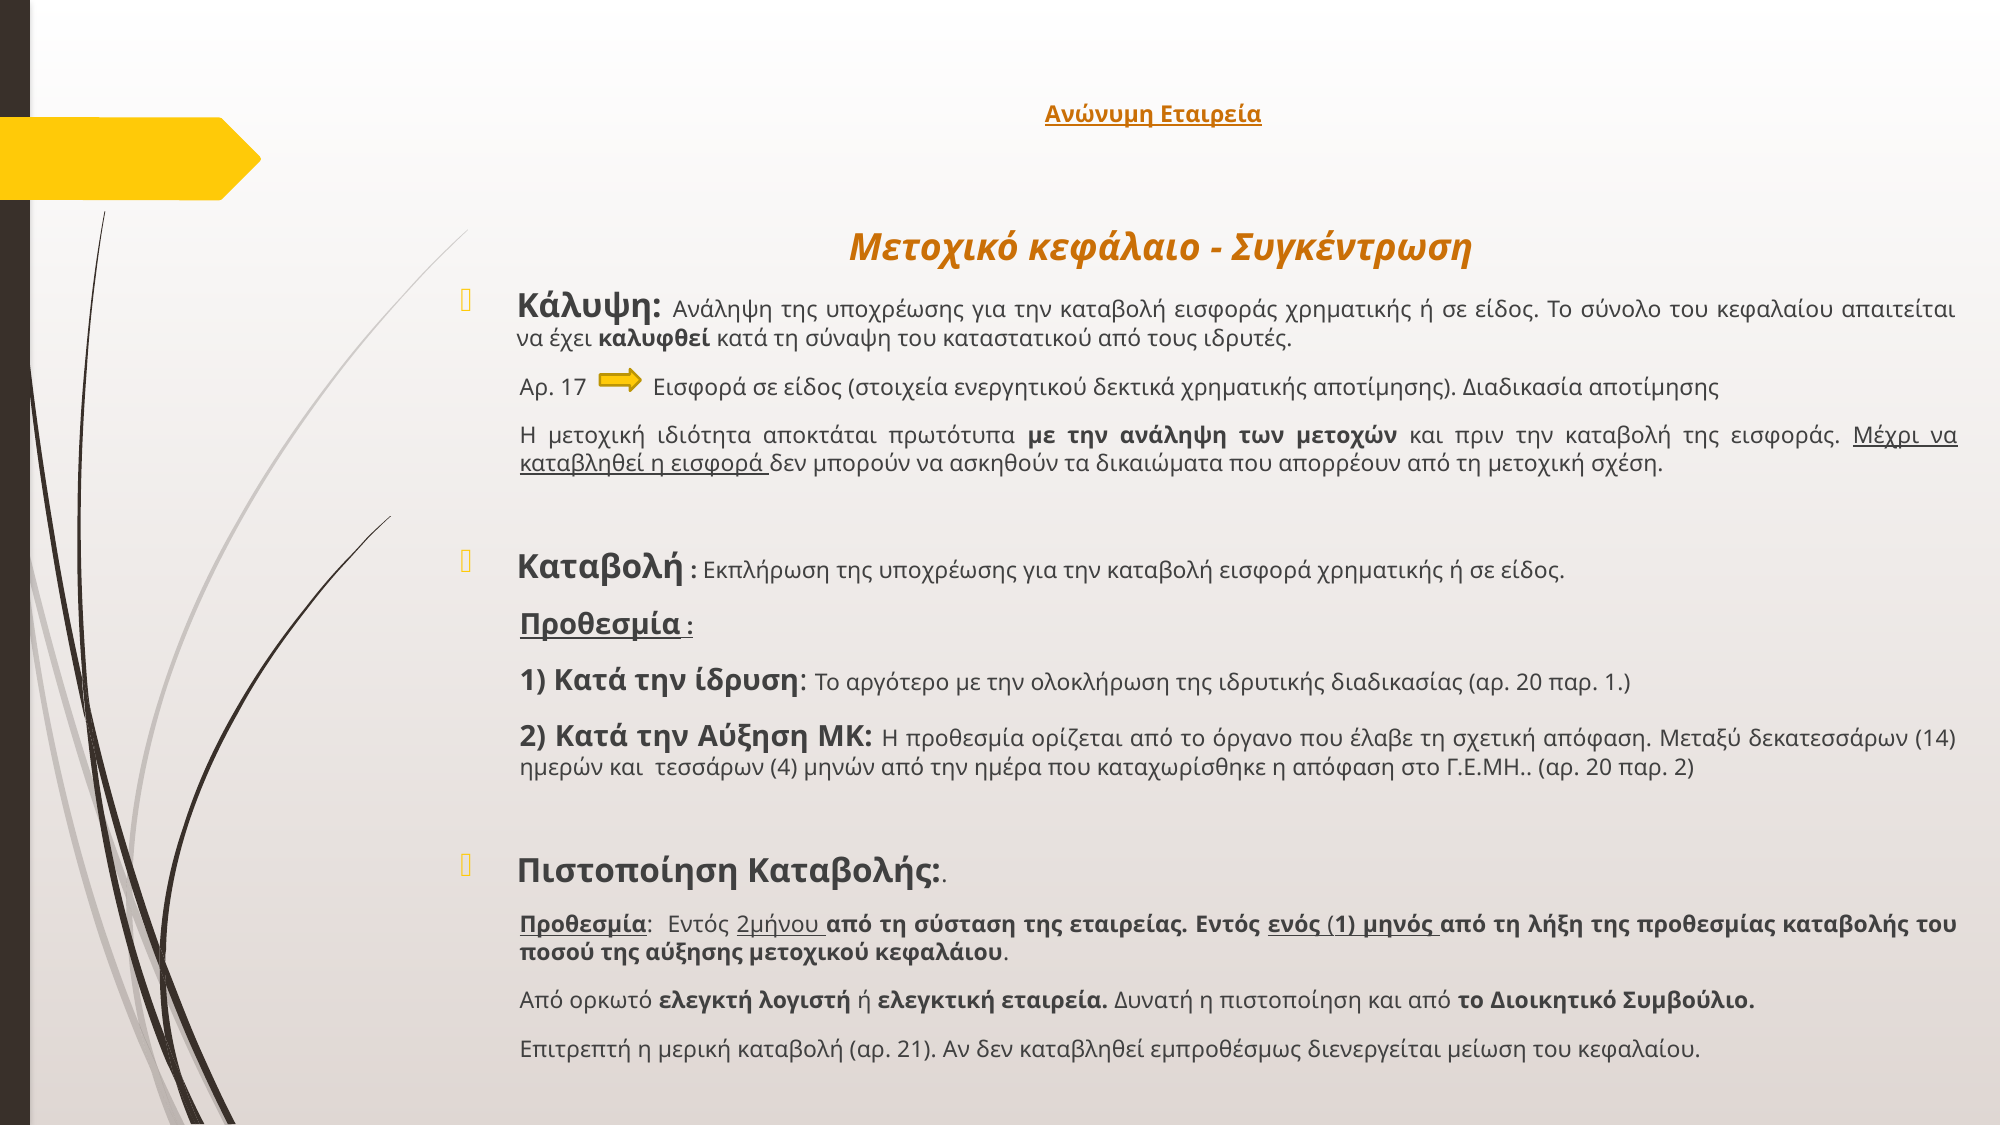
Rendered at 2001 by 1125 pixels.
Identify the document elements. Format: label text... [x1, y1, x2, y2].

text_box [598, 367, 642, 392]
title Ανώνυμη Εταιρεία [425, 91, 1888, 191]
list Κάλυψη: Ανάληψη της υποχρέωσης για την καταβολή εισφοράς χρηματικής ή σε είδος. Το σύνολο του κεφαλαίου απαιτείται να έχει καλυφθεί κατά τη σύναψη του καταστατικού από τους ιδρυτές. Αρ. 17 Εισφορά σε είδος (στοιχεία ενεργητικού δεκτικά χρηματικής αποτίμησης). Διαδικασία αποτίμησης Η μετοχική ιδιότητα αποκτάται πρωτότυπα με την ανάληψη των μετοχών και πριν την καταβολή της εισφοράς. Μέχρι να καταβληθεί η εισφορά δεν μπορούν να ασκηθούν τα δικαιώματα που απορρέουν από τη μετοχική σχέση. Καταβολή : Εκπλήρωση της υποχρέωσης για την καταβολή εισφορά χρηματικής ή σε είδος. Προθεσμία : 1) Κατά την ίδρυση: Το αργότερο με την ολοκλήρωση της ιδρυτικής διαδικασίας (αρ. 20 παρ. 1.) 2) Κατά την Αύξηση ΜΚ: Η προθεσμία ορίζεται από το όργανο που έλαβε τη σχετική απόφαση. Μεταξύ δεκατεσσάρων (14) ημερών και τεσσάρων (4) μηνών από την ημέρα που καταχωρίσθηκε η απόφαση στο Γ.Ε.ΜΗ.. (αρ. 20 παρ. 2) Πιστοποίηση Καταβολής:. Προθεσμία: Εντός 2μήνου από τη σύσταση της εταιρείας. Εντός ενός (1) μηνός από τη λήξη της προθεσμίας καταβολής του ποσού της αύξησης μετοχικού κεφαλάιου. Από ορκωτό ελεγκτή λογιστή ή ελεγκτική εταιρεία. Δυνατή η πιστοποίηση και από το Διοικητικό Συμβούλιο. Επιτρεπτή η μερική καταβολή (αρ. 21). Αν δεν καταβληθεί εμπροθέσμως διενεργείται μείωση του κεφαλαίου. [445, 276, 1973, 1125]
text_box Μετοχικό κεφάλαιο - Συγκέντρωση [445, 215, 1888, 276]
